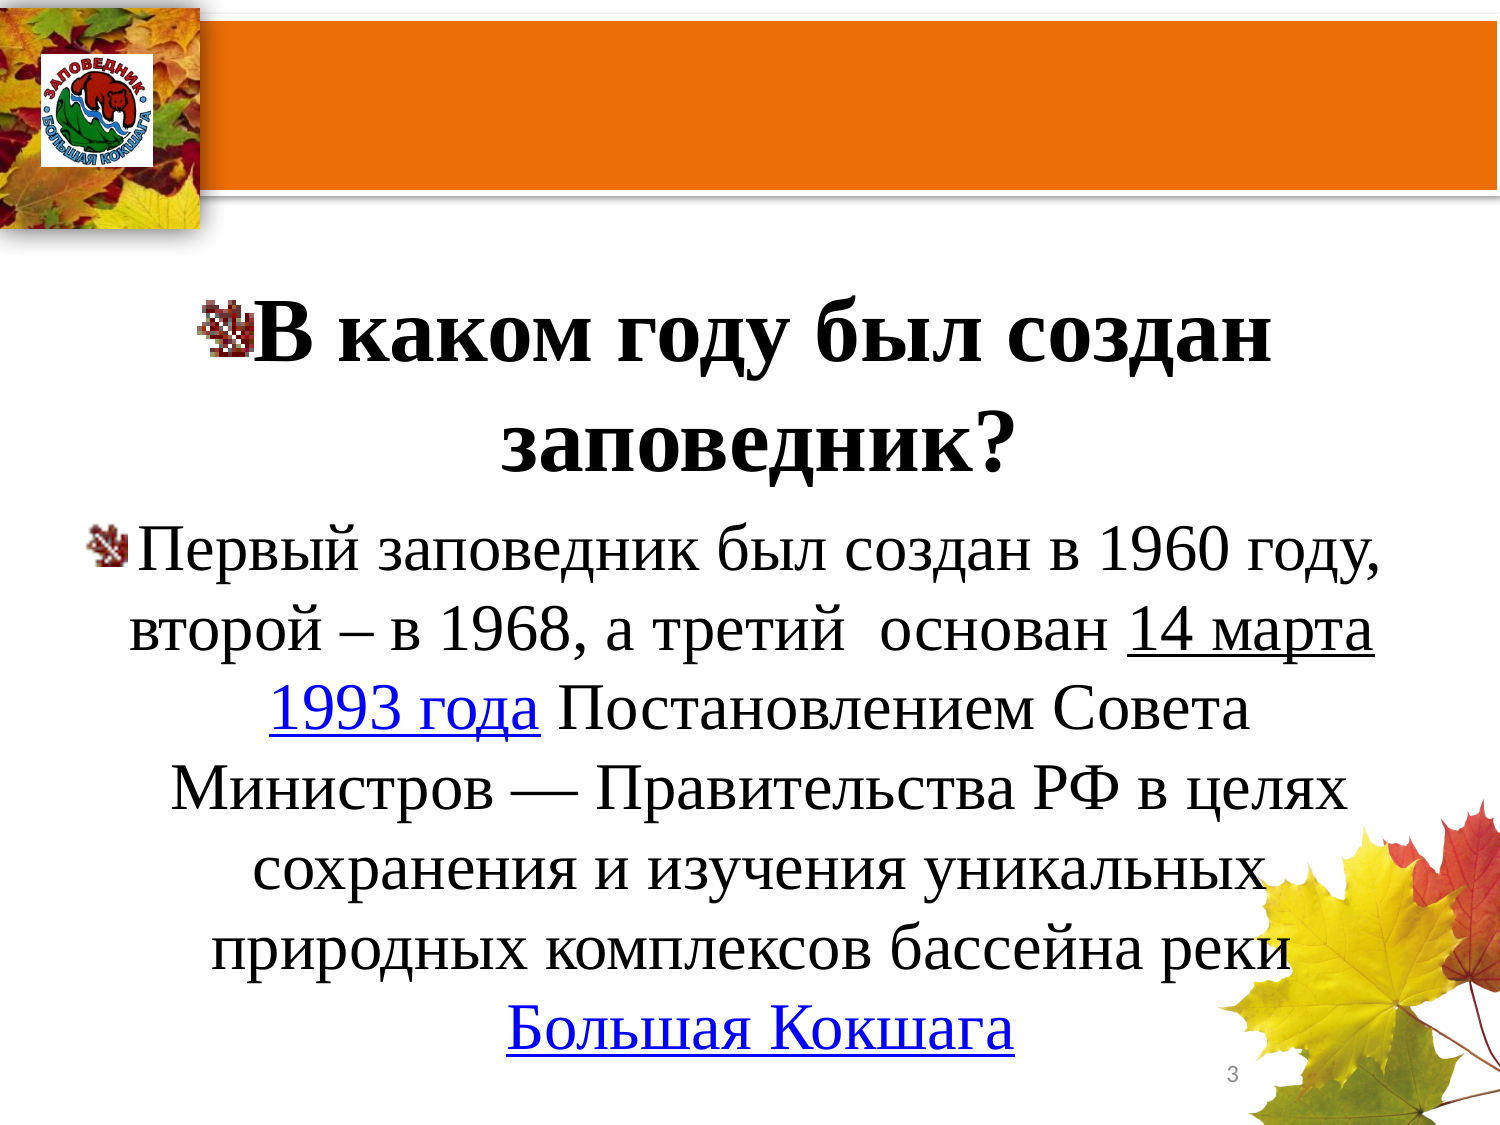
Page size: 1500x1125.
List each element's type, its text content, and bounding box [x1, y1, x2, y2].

picture [81, 519, 128, 567]
picture [1218, 796, 1500, 1125]
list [41, 54, 153, 168]
picture [189, 292, 254, 357]
picture [0, 8, 200, 229]
slide_number 3 [910, 1042, 1254, 1103]
list В каком году был создан заповедник? Первый заповедник был создан в 1960 году, второй – в 1968, а третий основан 14 марта 1993 года Постановлением Совета Министров — Правительства РФ в целях сохранения и изучения уникальных природных комплексов бассейна реки Большая Кокшага [46, 262, 1419, 1006]
